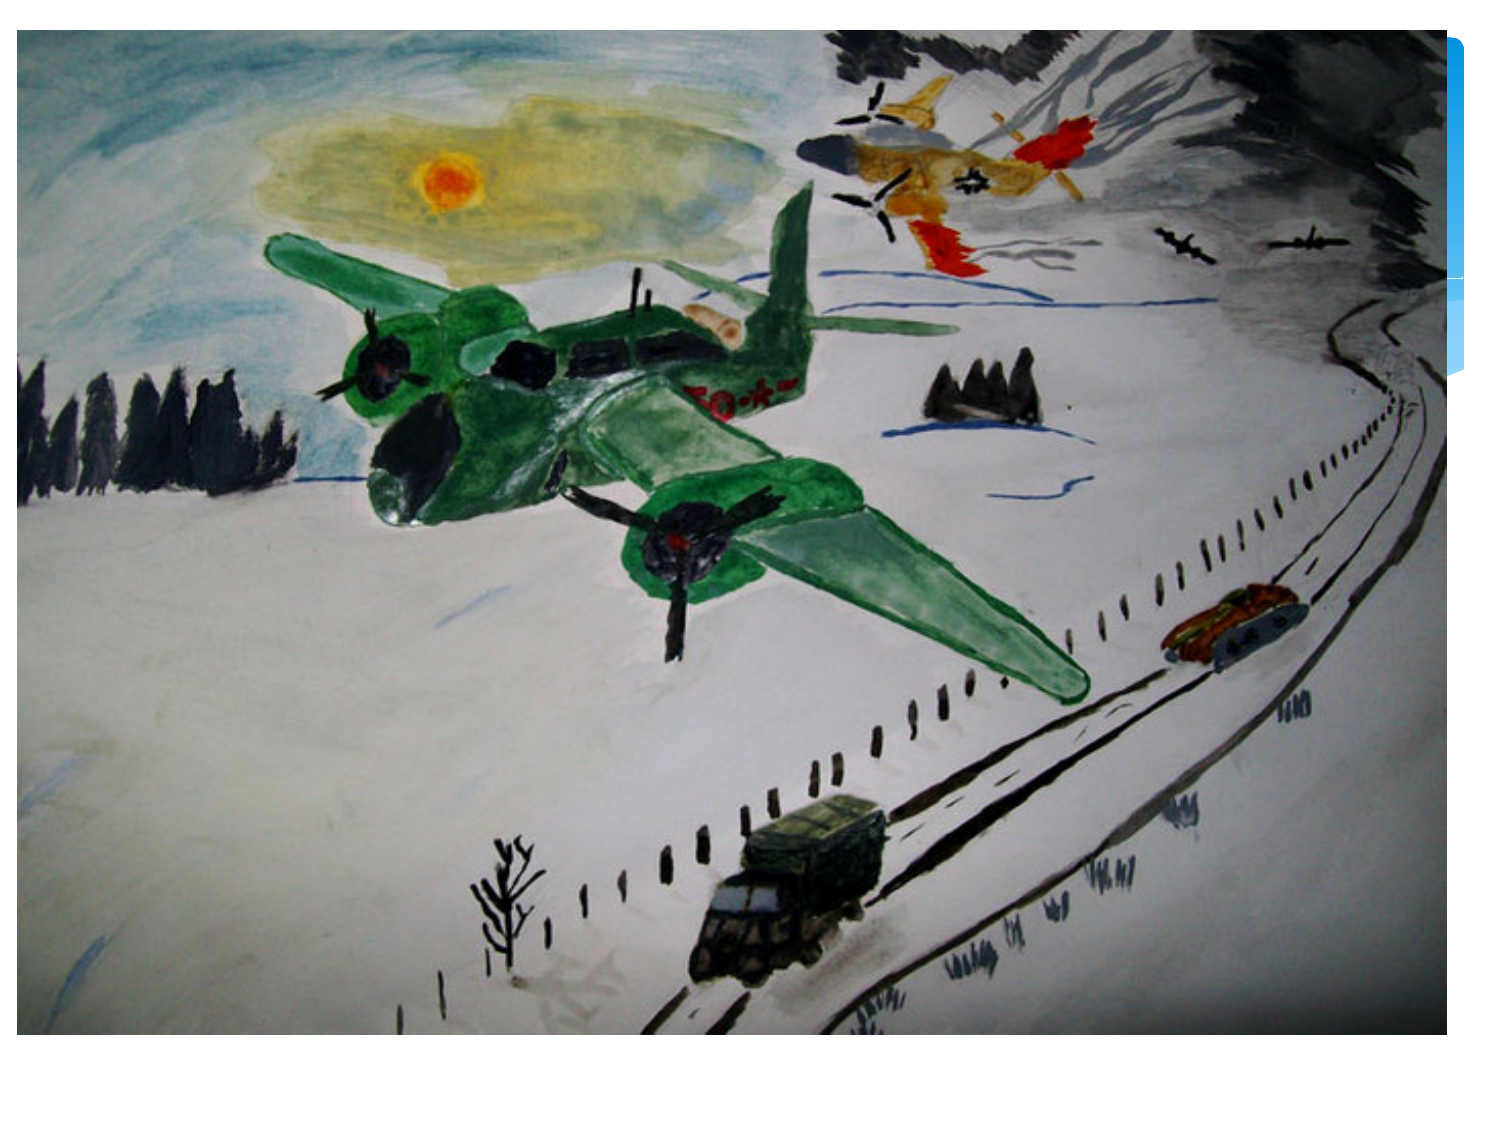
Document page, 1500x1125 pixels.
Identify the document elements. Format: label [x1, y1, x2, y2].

picture [17, 30, 1447, 1035]
